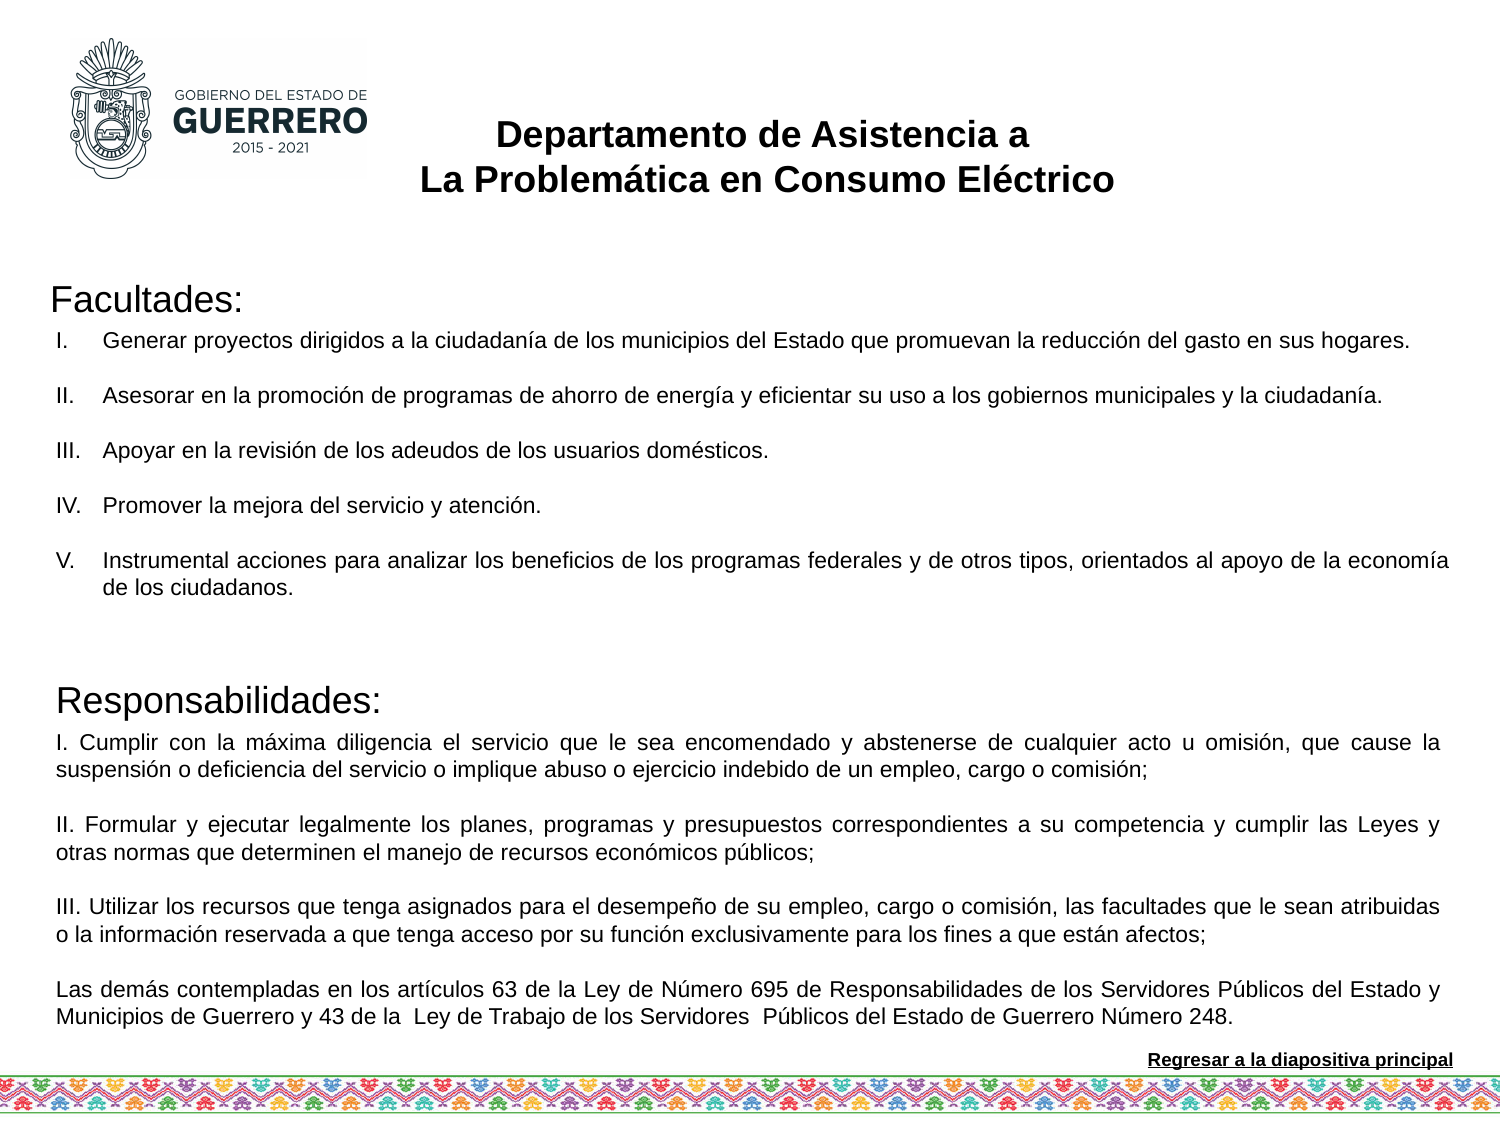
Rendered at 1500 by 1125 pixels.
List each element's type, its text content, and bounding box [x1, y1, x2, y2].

text_box Departamento de Asistencia a La Problemática en Consumo Eléctrico [404, 101, 1131, 208]
text_box Responsabilidades: [41, 668, 397, 719]
picture [70, 38, 367, 179]
text_box Generar proyectos dirigidos a la ciudadanía de los municipios del Estado que promuevan la reducción del gasto en sus hogares. Asesorar en la promoción de programas de ahorro de energía y eficientar su uso a los gobiernos municipales y la ciudadanía. Apoyar en la revisión de los adeudos de los usuarios domésticos. Promover la mejora del servicio y atención. Instrumental acciones para analizar los beneficios de los programas federales y de otros tipos, orientados al apoyo de la economía de los ciudadanos. [41, 317, 1465, 608]
text_box Facultades: [35, 267, 280, 328]
text_box I. Cumplir con la máxima diligencia el servicio que le sea encomendado y abstenerse de cualquier acto u omisión, que cause la suspensión o deficiencia del servicio o implique abuso o ejercicio indebido de un empleo, cargo o comisión; II. Formular y ejecutar legalmente los planes, programas y presupuestos correspondientes a su competencia y cumplir las Leyes y otras normas que determinen el manejo de recursos económicos públicos; III. Utilizar los recursos que tenga asignados para el desempeño de su empleo, cargo o comisión, las facultades que le sean atribuidas o la información reservada a que tenga acceso por su función exclusivamente para los fines a que están afectos; Las demás contempladas en los artículos 63 de la Ley de Número 695 de Responsabilidades de los Servidores Públicos del Estado y Municipios de Guerrero y 43 de la Ley de Trabajo de los Servidores Públicos del Estado de Guerrero Número 248. [41, 719, 1457, 1037]
picture [0, 1070, 1500, 1118]
text_box Regresar a la diapositiva principal [1132, 1039, 1469, 1078]
